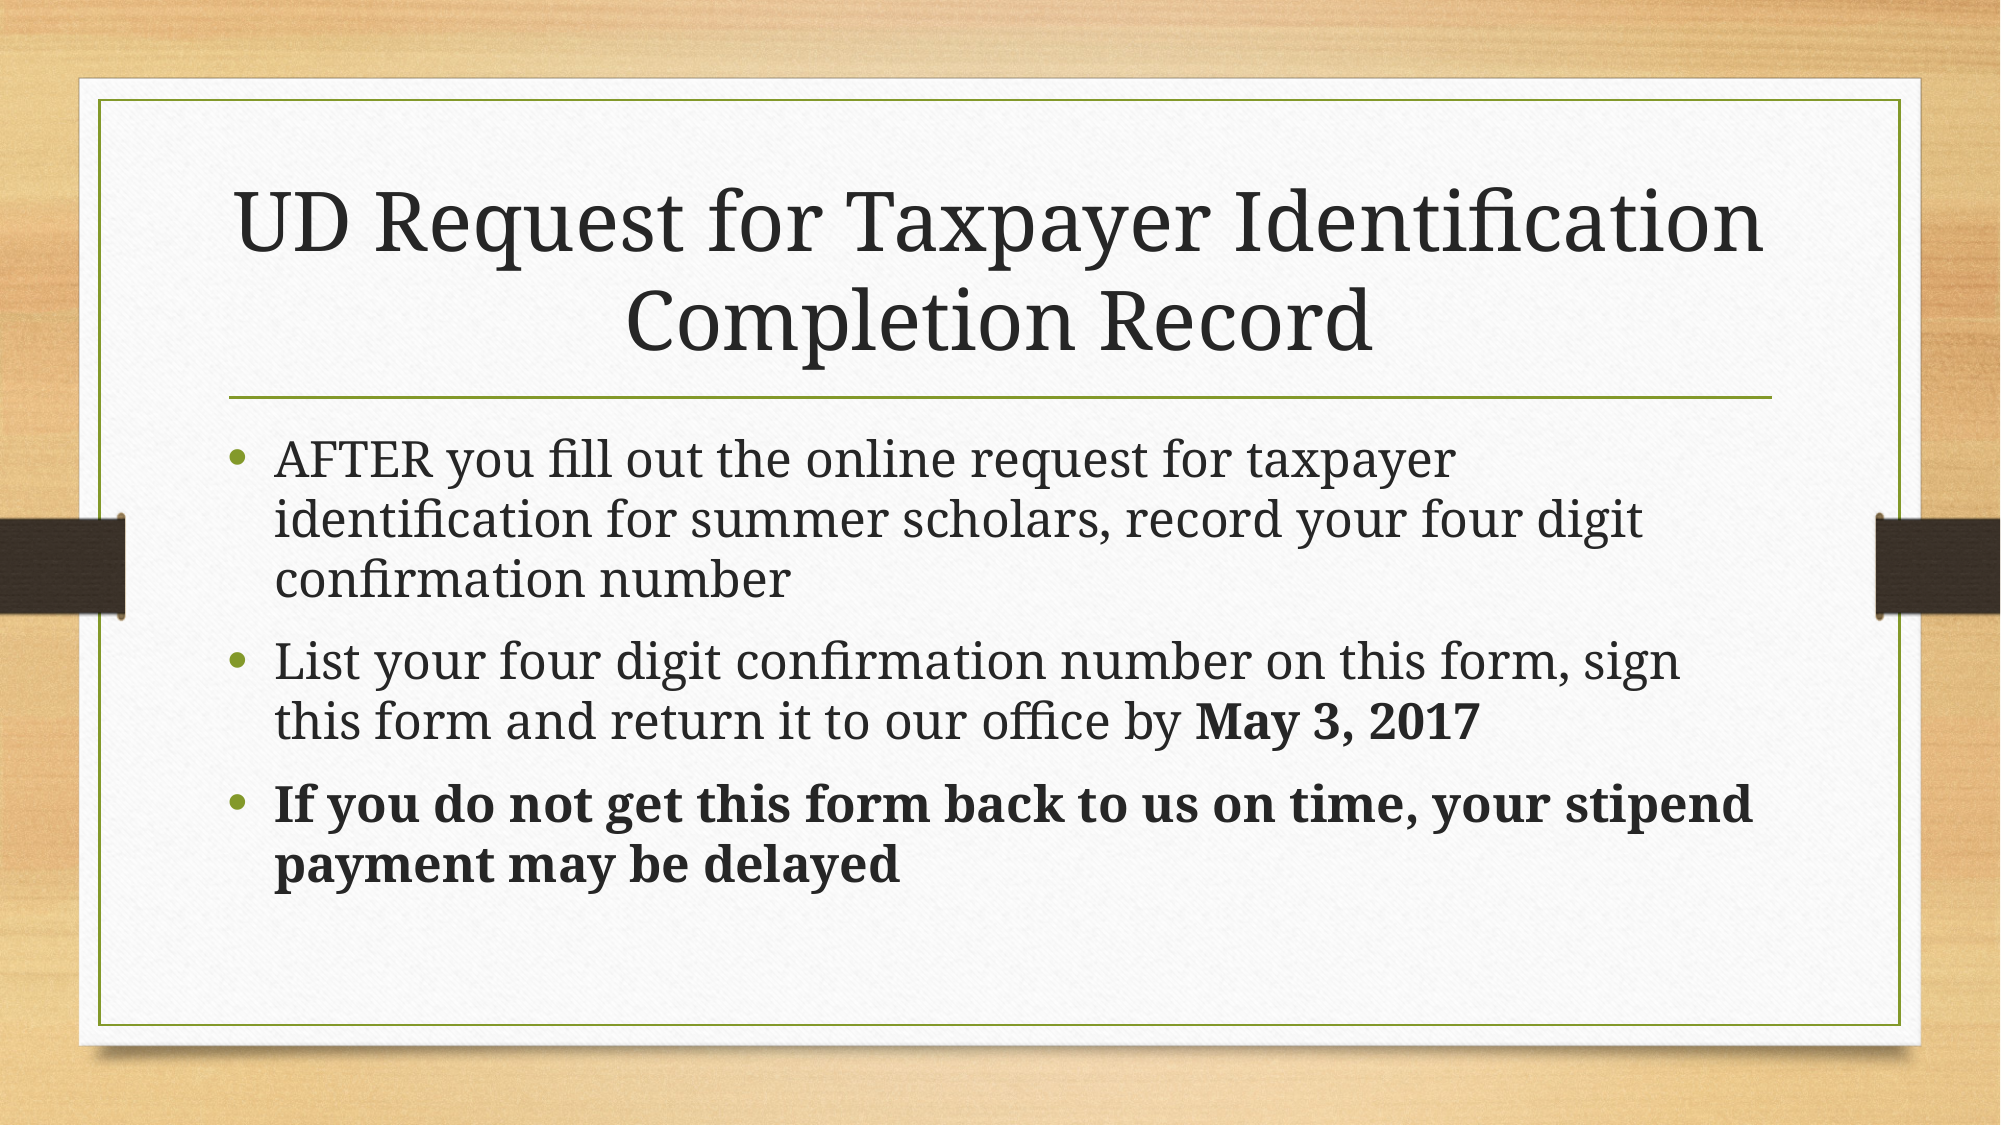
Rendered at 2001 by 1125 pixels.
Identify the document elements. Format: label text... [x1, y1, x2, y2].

list AFTER you fill out the online request for taxpayer identification for summer scholars, record your four digit confirmation number List your four digit confirmation number on this form, sign this form and return it to our office by May 3, 2017 If you do not get this form back to us on time, your stipend payment may be delayed [212, 419, 1788, 964]
title UD Request for Taxpayer Identification Completion Record [212, 161, 1788, 375]
picture [0, 0, 2001, 1125]
